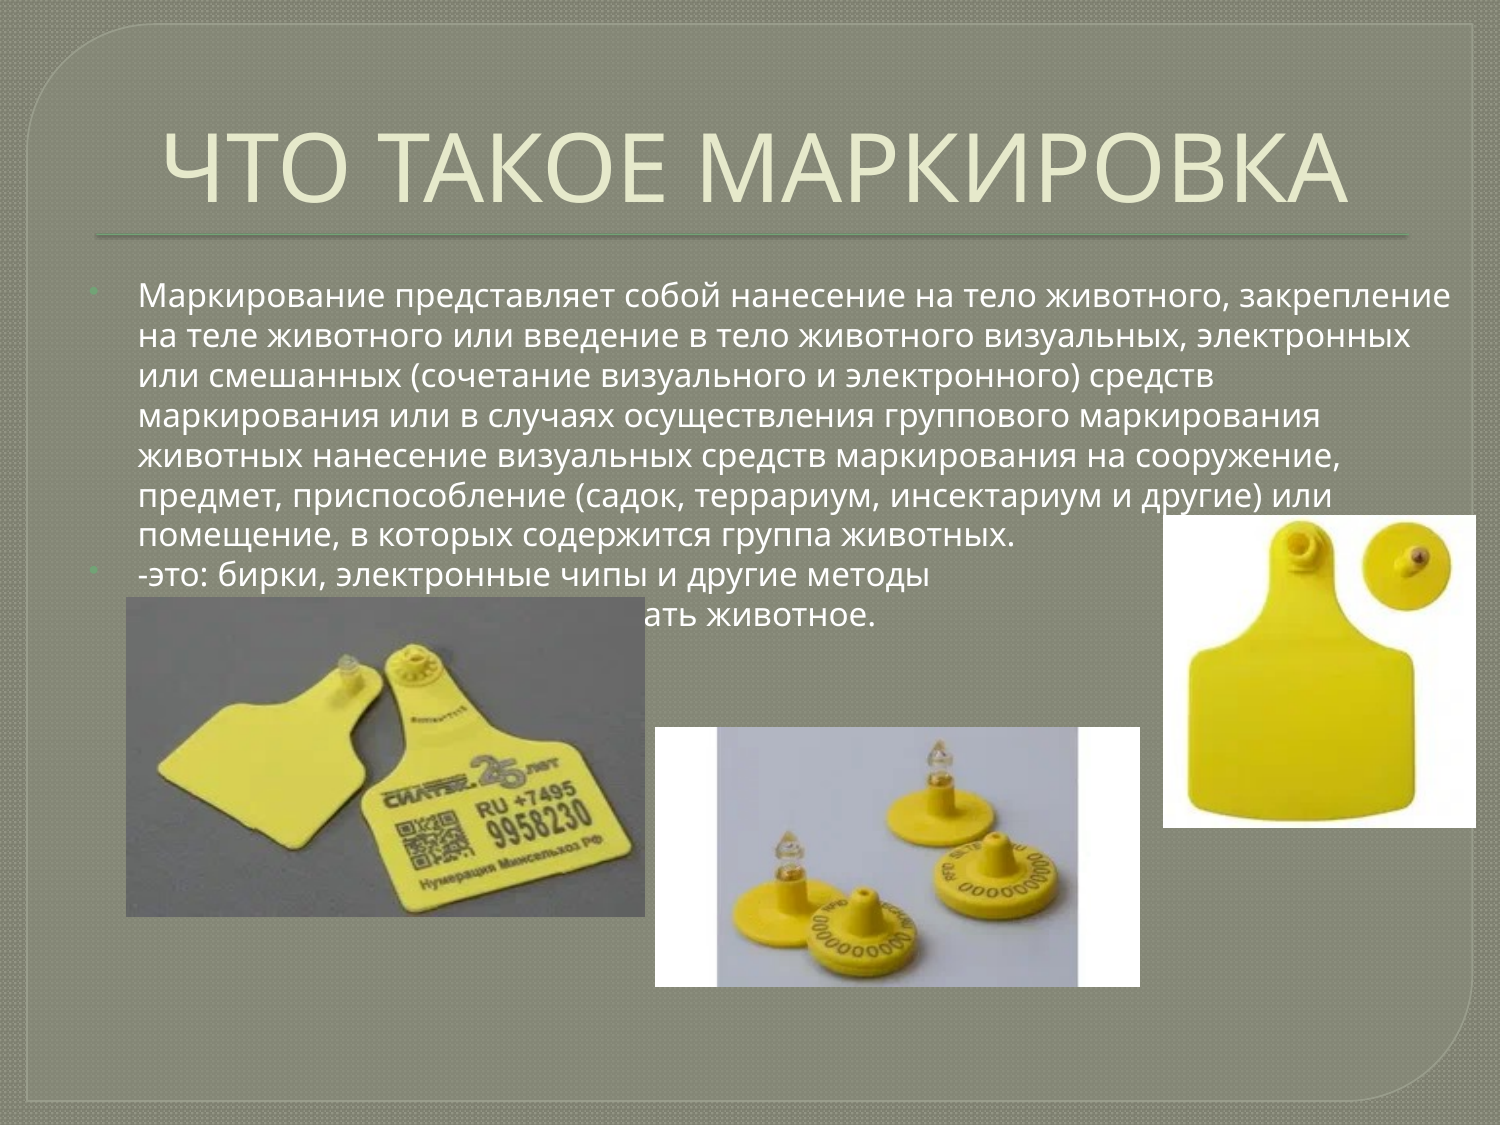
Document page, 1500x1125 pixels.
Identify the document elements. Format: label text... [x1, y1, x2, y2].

picture [125, 597, 645, 918]
picture [1163, 514, 1477, 828]
picture [655, 727, 1140, 987]
list Маркирование представляет собой нанесение на тело животного, закрепление на теле животного или введение в тело животного визуальных, электронных или смешанных (сочетание визуального и электронного) средств маркирования или в случаях осуществления группового маркирования животных нанесение визуальных средств маркирования на сооружение, предмет, приспособление (садок, террариум, инсектариум и другие) или помещение, в которых содержится группа животных. -это: бирки, электронные чипы и другие методы позволяющие идентифицировать животное. [75, 267, 1476, 1106]
title ЧТО ТАКОЕ МАРКИРОВКА [75, 41, 1425, 230]
